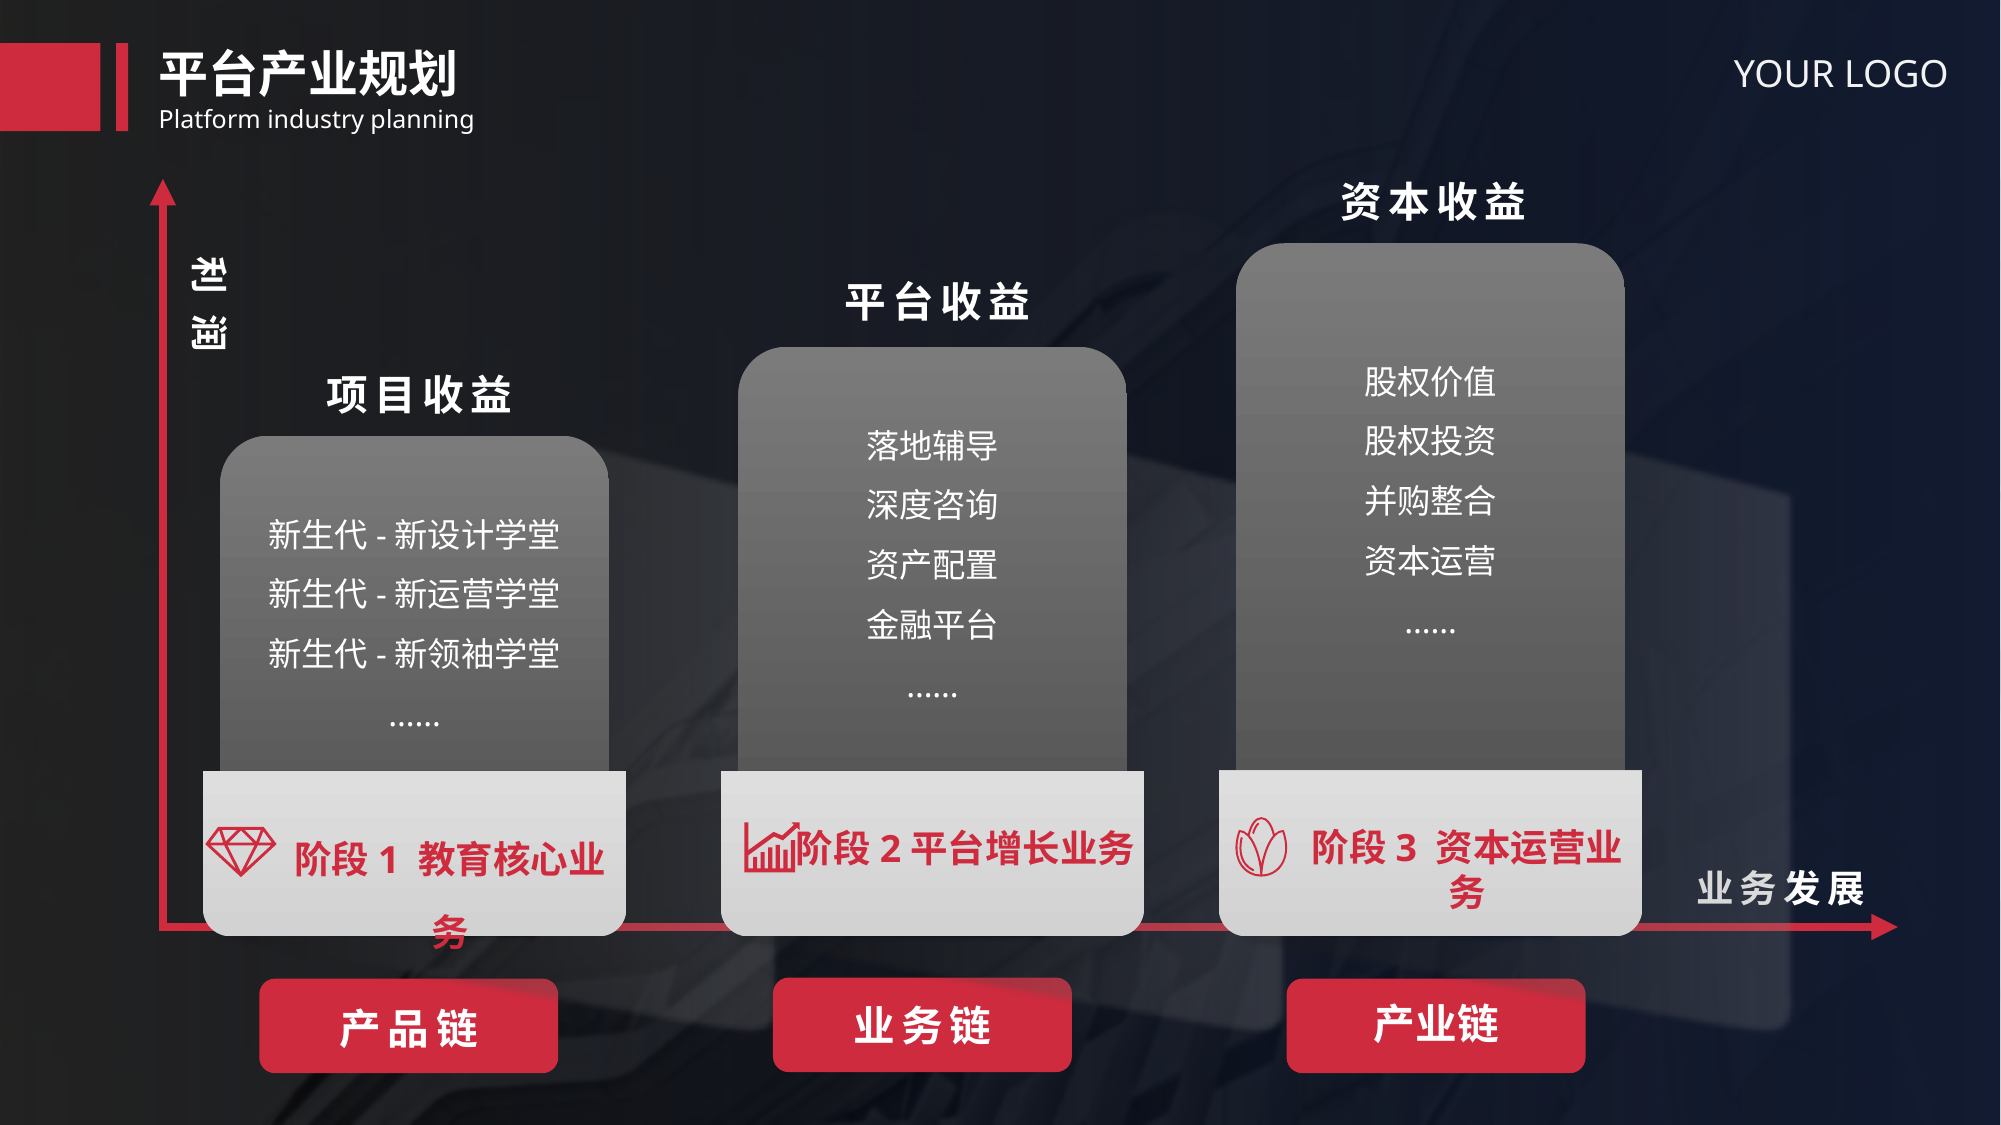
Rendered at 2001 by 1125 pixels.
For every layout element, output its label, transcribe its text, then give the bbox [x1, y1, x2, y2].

text_box [1797, 883, 1898, 934]
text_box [1166, 168, 1797, 1074]
text_box [156, 178, 532, 338]
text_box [658, 268, 1166, 1073]
text_box YOUR LOGO [1719, 42, 1964, 103]
text_box 业务发展 [1797, 829, 1901, 918]
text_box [0, 43, 129, 132]
text_box 平台产业规划 [144, 34, 1402, 110]
text_box Platform industry planning [143, 96, 659, 142]
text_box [150, 338, 781, 1074]
text_box 利 润 [256, 218, 269, 224]
